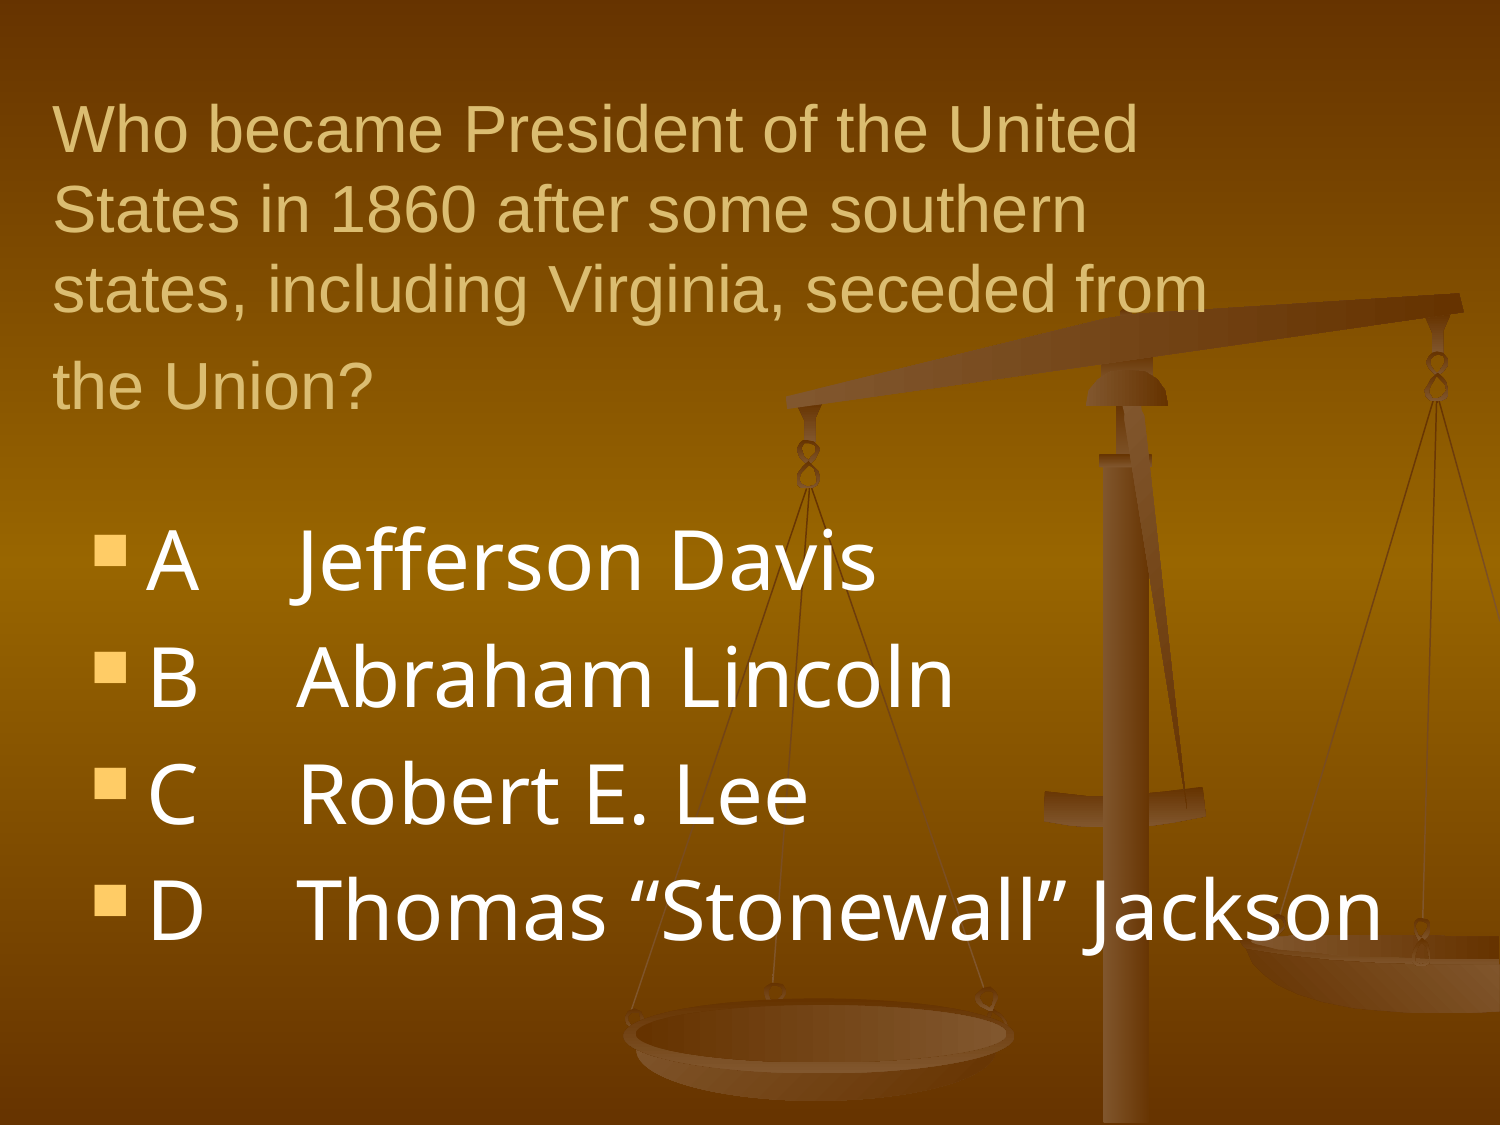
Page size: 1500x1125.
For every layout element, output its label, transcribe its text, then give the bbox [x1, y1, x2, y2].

list A Jefferson Davis B Abraham Lincoln C Robert E. Lee D Thomas “Stonewall” Jackson [74, 499, 1426, 1039]
title Who became President of the United States in 1860 after some southern states, including Virginia, seceded from the Union? [37, 162, 1313, 351]
